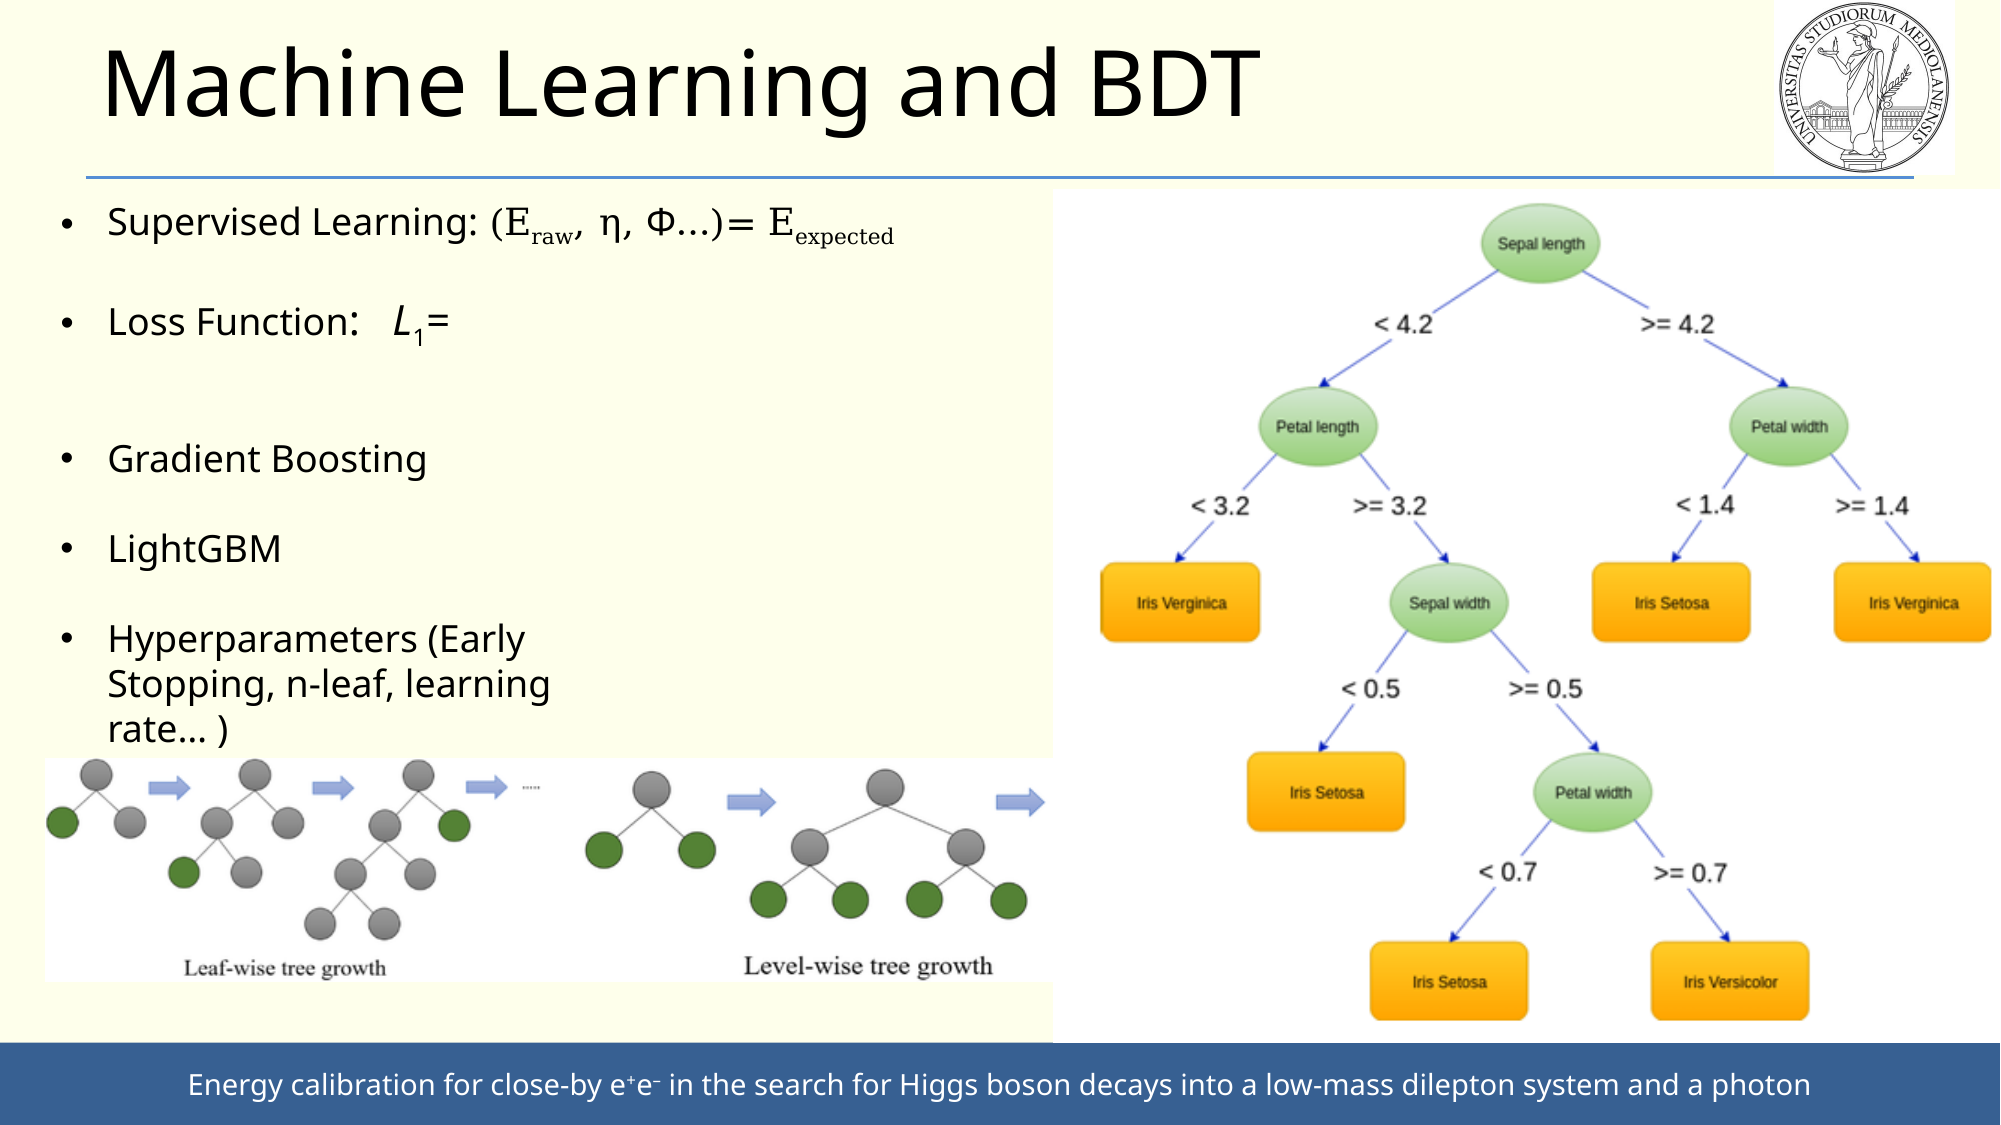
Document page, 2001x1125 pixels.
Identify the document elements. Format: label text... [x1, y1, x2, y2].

text_box Gradient Boosting LightGBM Hyperparameters (Early Stopping, n-leaf, learning rate… ) [45, 427, 614, 758]
slide_number 9 [1536, 1053, 1987, 1114]
picture [1774, 0, 1955, 175]
picture [45, 188, 2000, 1044]
footer Energy calibration for close-by e+e– in the search for Higgs boson decays into a low-mass dilepton system and a photon [0, 1042, 2000, 1125]
title Machine Learning and BDT [85, 0, 1725, 176]
